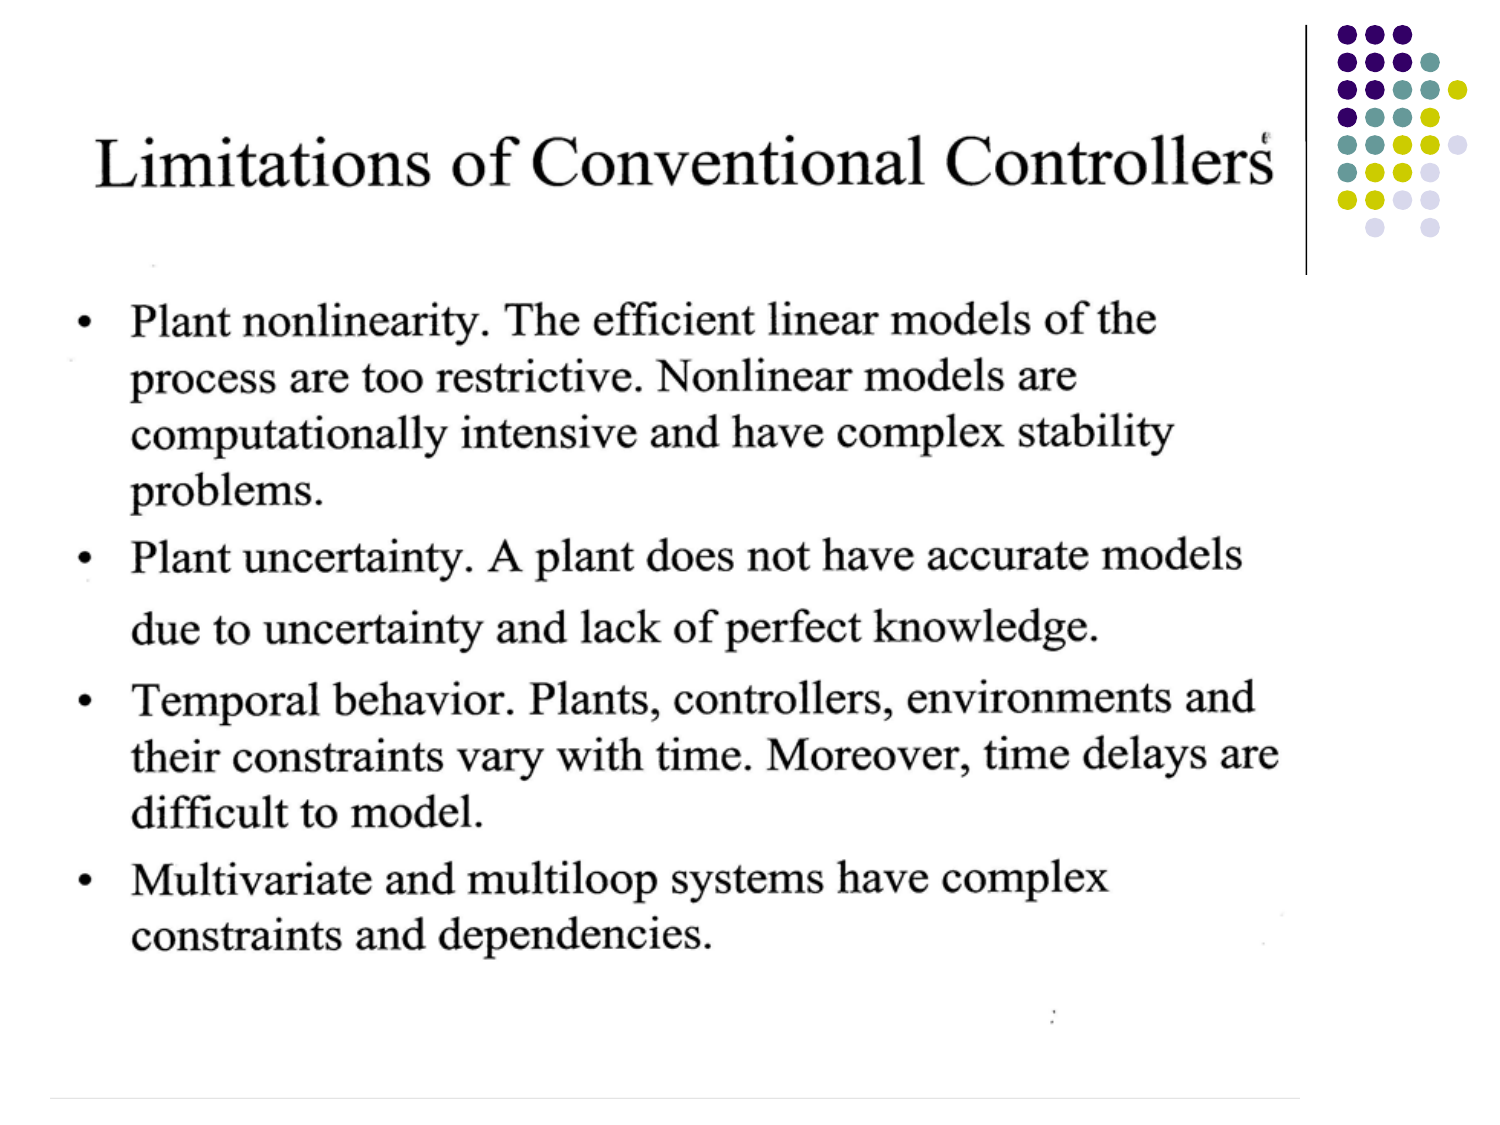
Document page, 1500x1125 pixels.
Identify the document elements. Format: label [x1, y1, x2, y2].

list [49, 0, 1301, 1101]
